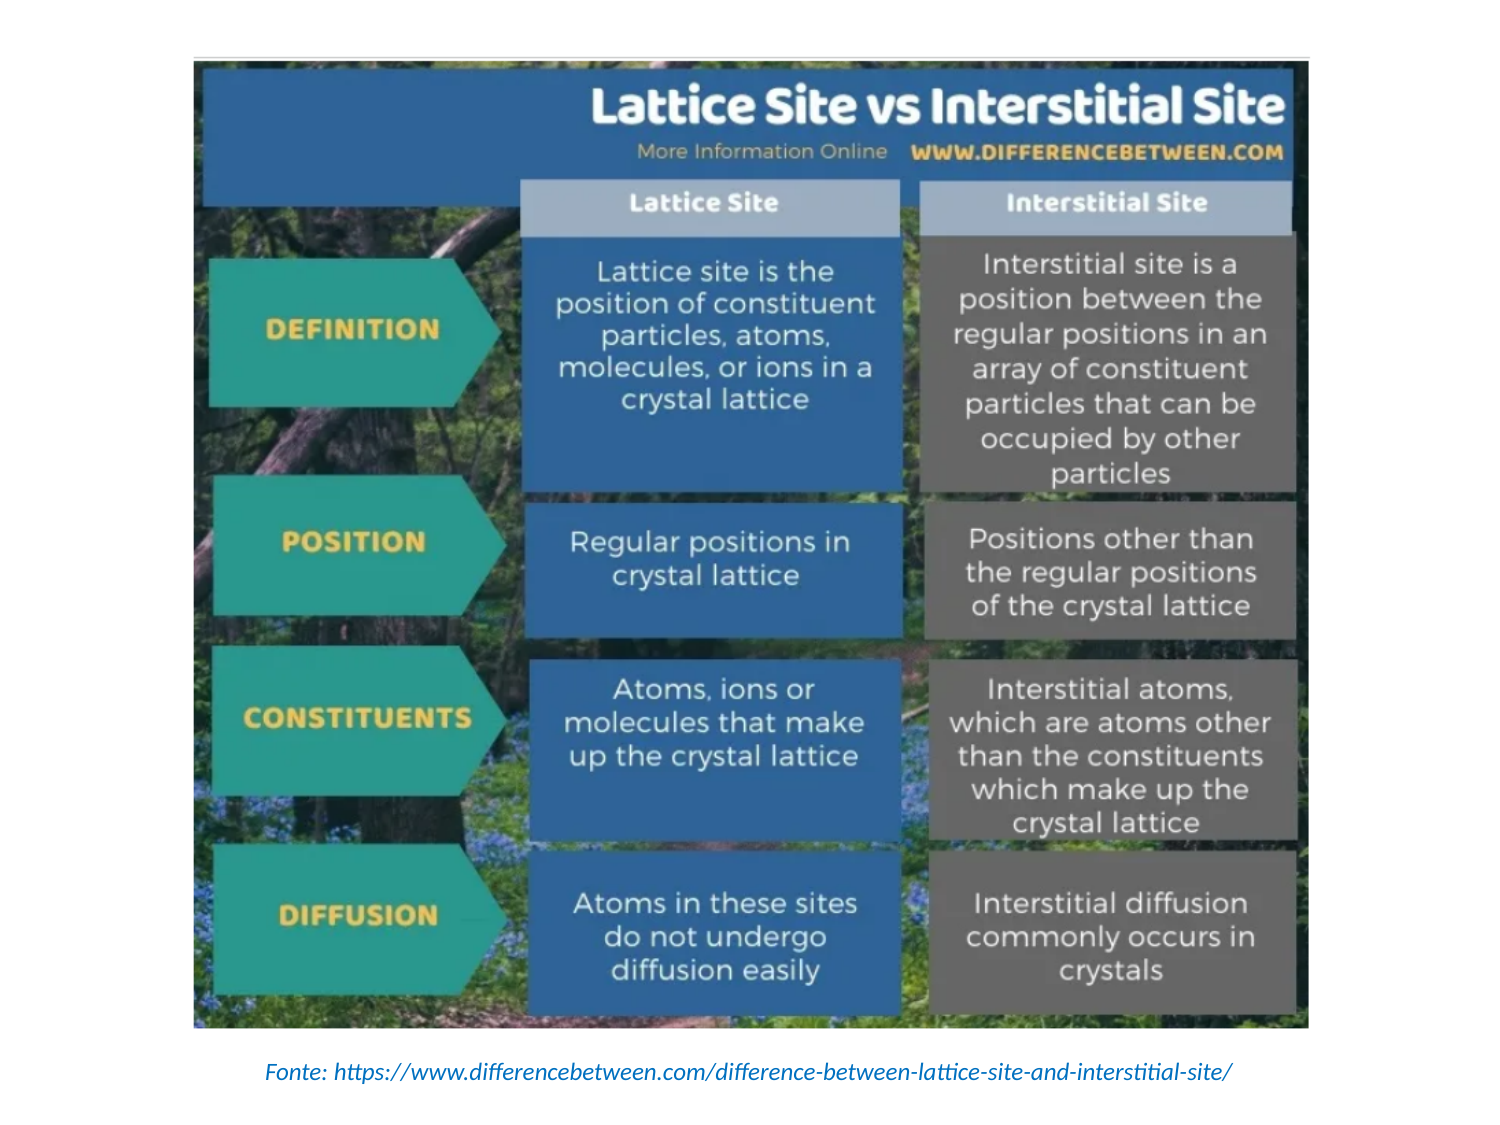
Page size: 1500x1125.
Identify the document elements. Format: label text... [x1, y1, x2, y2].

picture [171, 31, 1328, 1056]
text_box Fonte: https://www.differencebetween.com/difference-between-lattice-site-and-interstitial-site/ [250, 1056, 1250, 1093]
